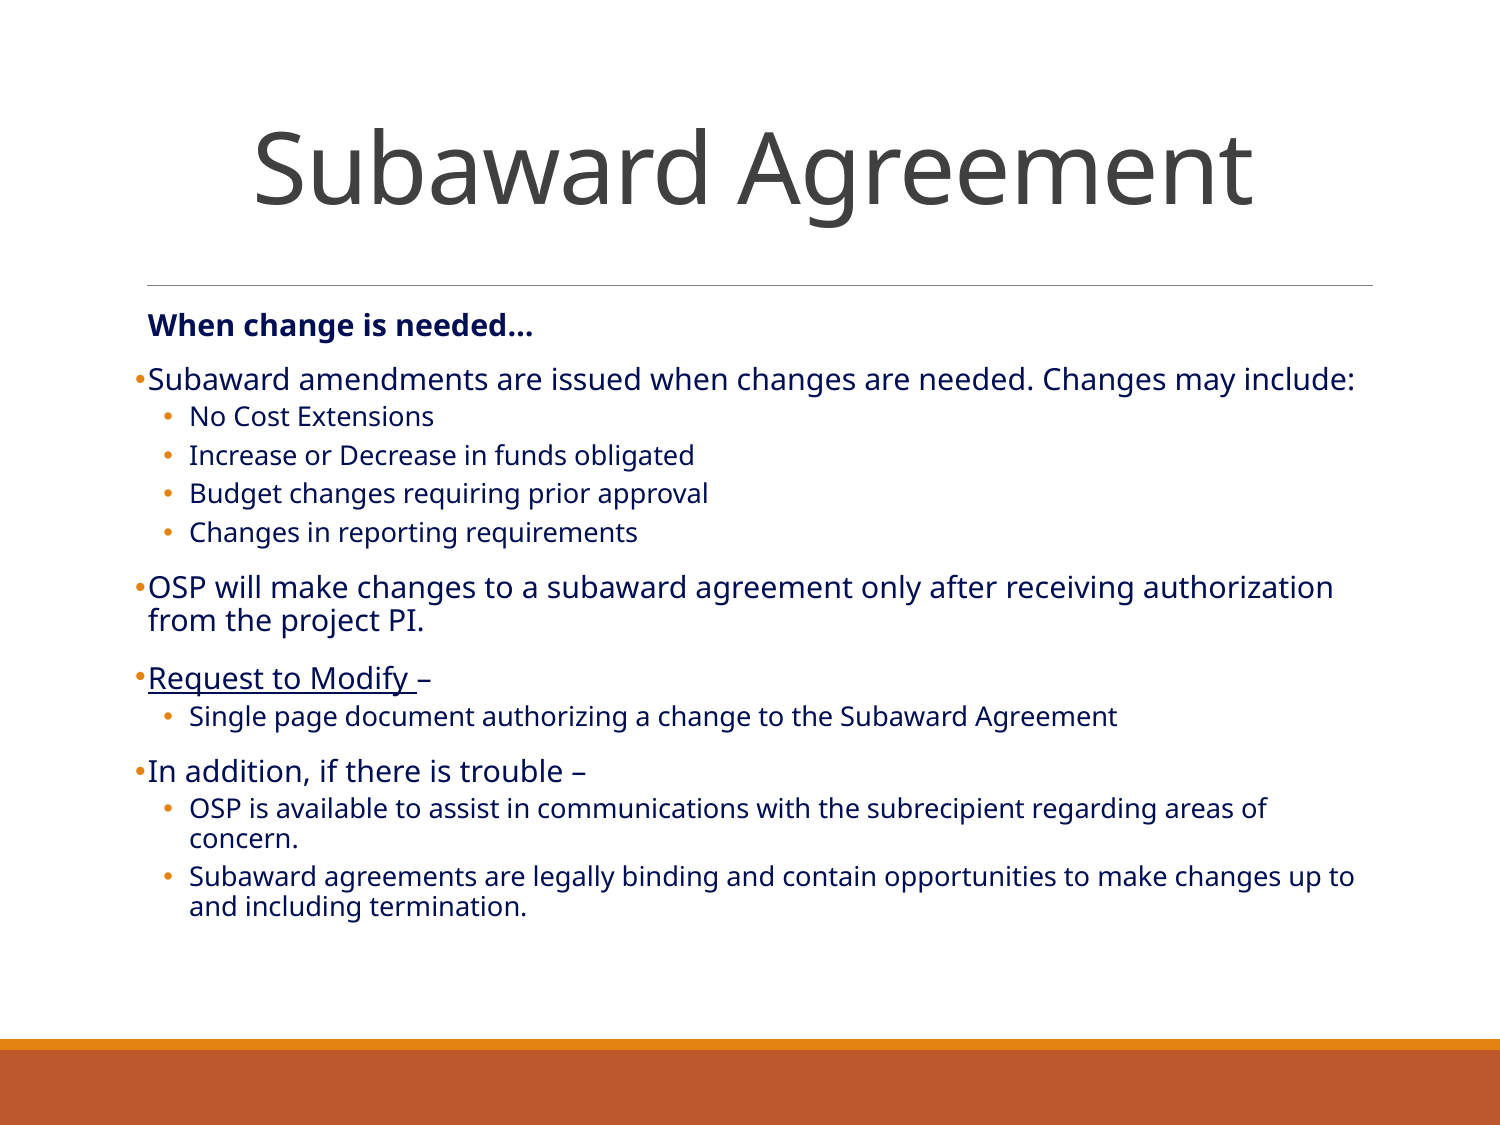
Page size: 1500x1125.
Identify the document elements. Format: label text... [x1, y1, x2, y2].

title Subaward Agreement [135, 92, 1373, 233]
list When change is needed… Subaward amendments are issued when changes are needed. Changes may include: No Cost Extensions Increase or Decrease in funds obligated Budget changes requiring prior approval Changes in reporting requirements OSP will make changes to a subaward agreement only after receiving authorization from the project PI. Request to Modify – Single page document authorizing a change to the Subaward Agreement In addition, if there is trouble – OSP is available to assist in communications with the subrecipient regarding areas of concern. Subaward agreements are legally binding and contain opportunities to make changes up to and including termination. [135, 302, 1373, 963]
